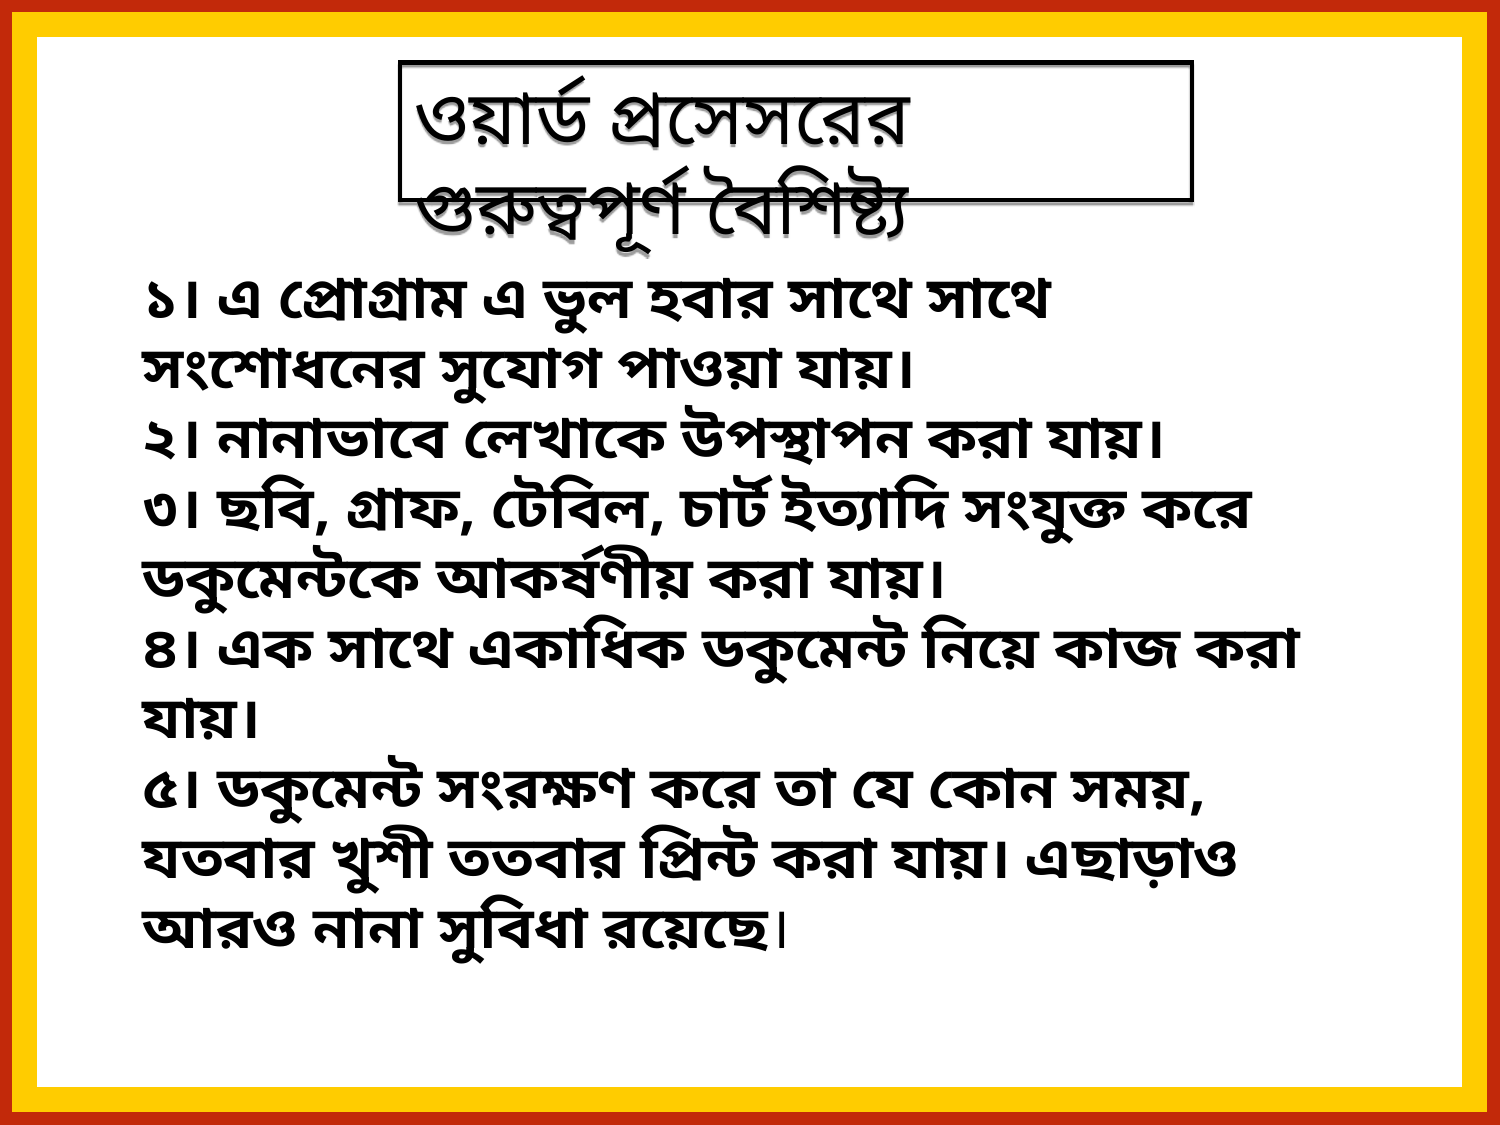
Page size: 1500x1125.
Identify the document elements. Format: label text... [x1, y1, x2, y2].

text_box [24, 24, 1475, 1100]
text_box ১। এ প্রোগ্রাম এ ভুল হবার সাথে সাথে সংশোধনের সুযোগ পাওয়া যায়। ২। নানাভাবে লেখাকে উপস্থাপন করা যায়। ৩। ছবি, গ্রাফ, টেবিল, চার্ট ইত্যাদি সংযুক্ত করে ডকুমেন্টকে আকর্ষণীয় করা যায়। ৪। এক সাথে একাধিক ডকুমেন্ট নিয়ে কাজ করা যায়। ৫। ডকুমেন্ট সংরক্ষণ করে তা যে কোন সময়, যতবার খুশী ততবার প্রিন্ট করা যায়। এছাড়াও আরও নানা সুবিধা রয়েছে। [87, 212, 1401, 1038]
text_box ওয়ার্ড প্রসেসরের গুরুত্বপূর্ণ বৈশিষ্ট্য [399, 62, 1193, 200]
text_box [0, 0, 1500, 1125]
